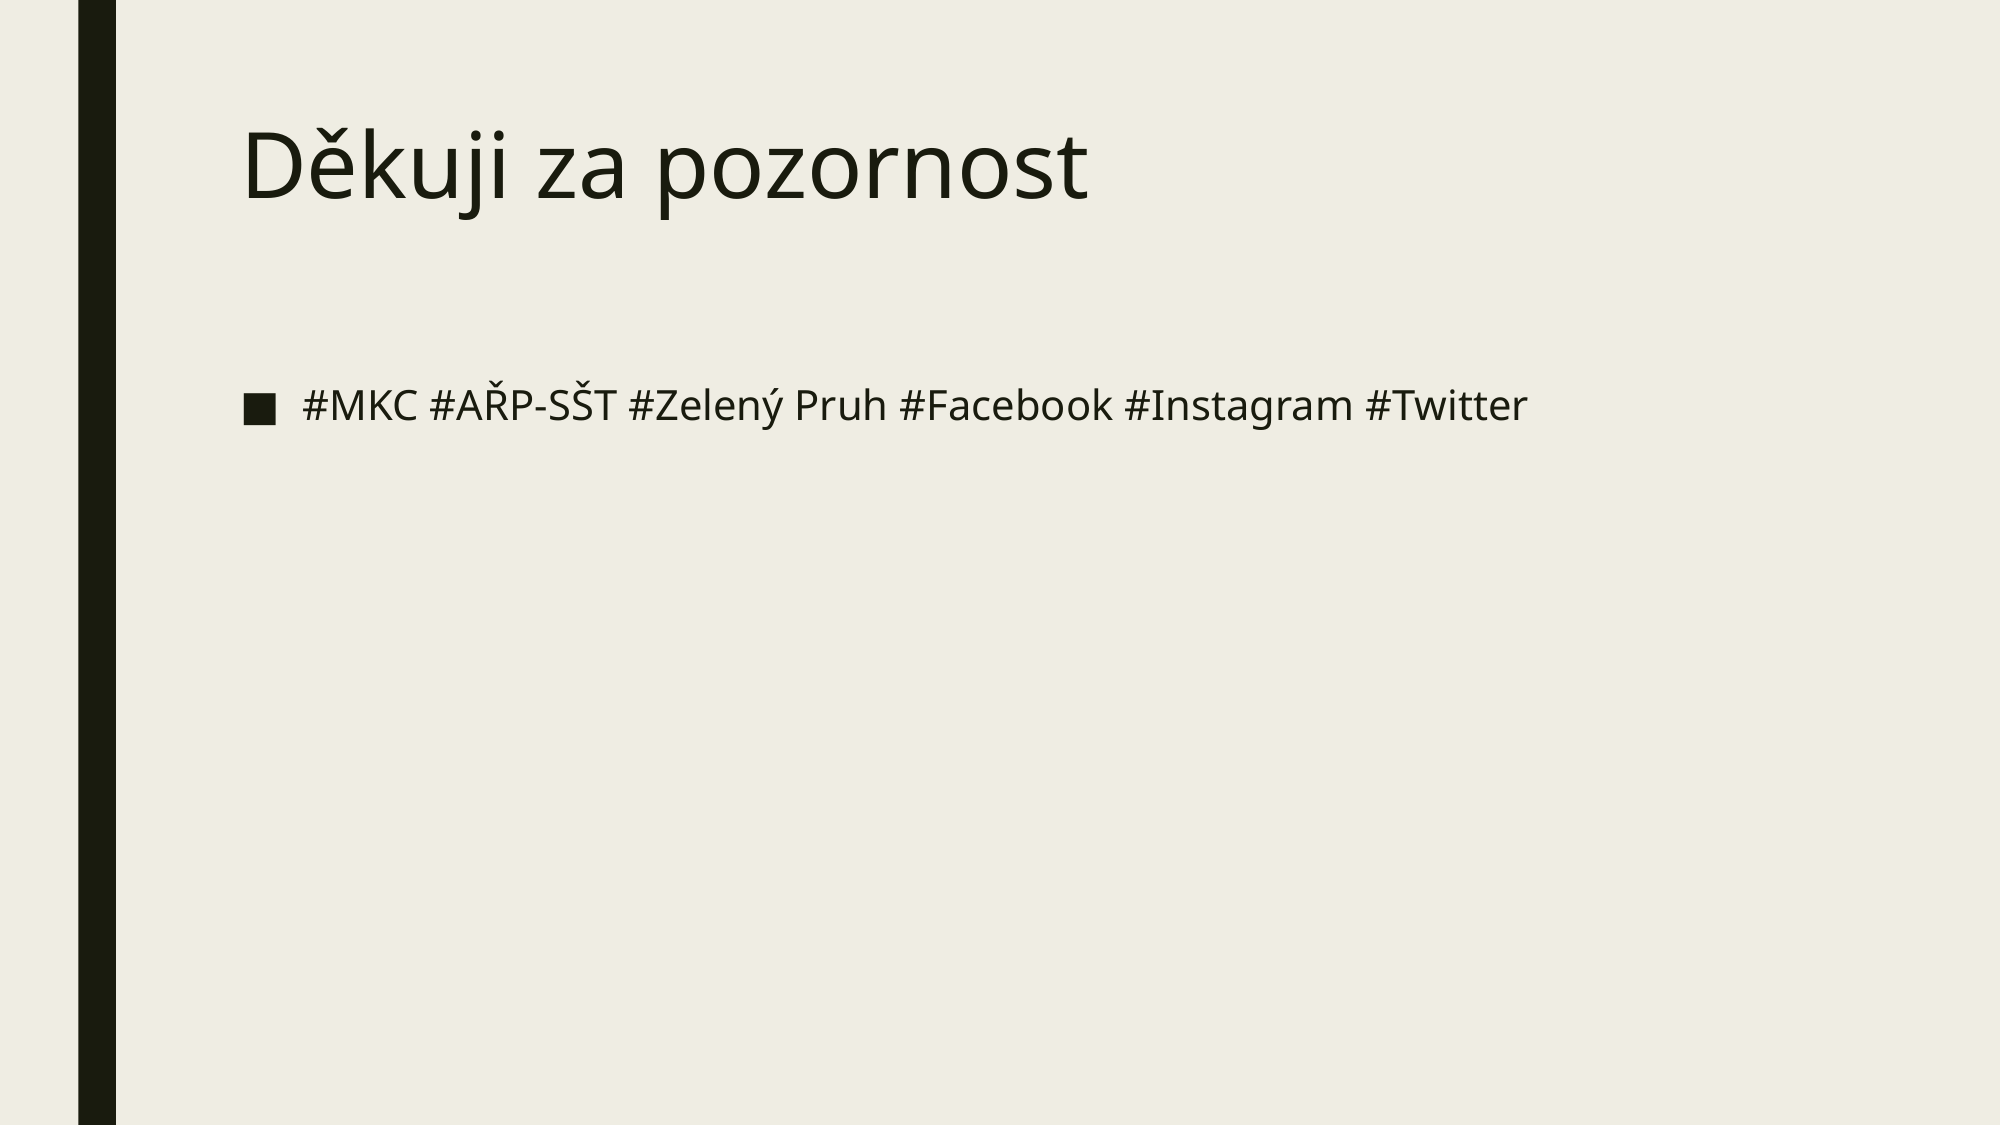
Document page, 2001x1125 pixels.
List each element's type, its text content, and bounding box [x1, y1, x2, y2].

list #MKC #AŘP-SŠT #Zelený Pruh #Facebook #Instagram #Twitter [225, 375, 1800, 963]
title Děkuji za pozornost [225, 112, 1800, 357]
